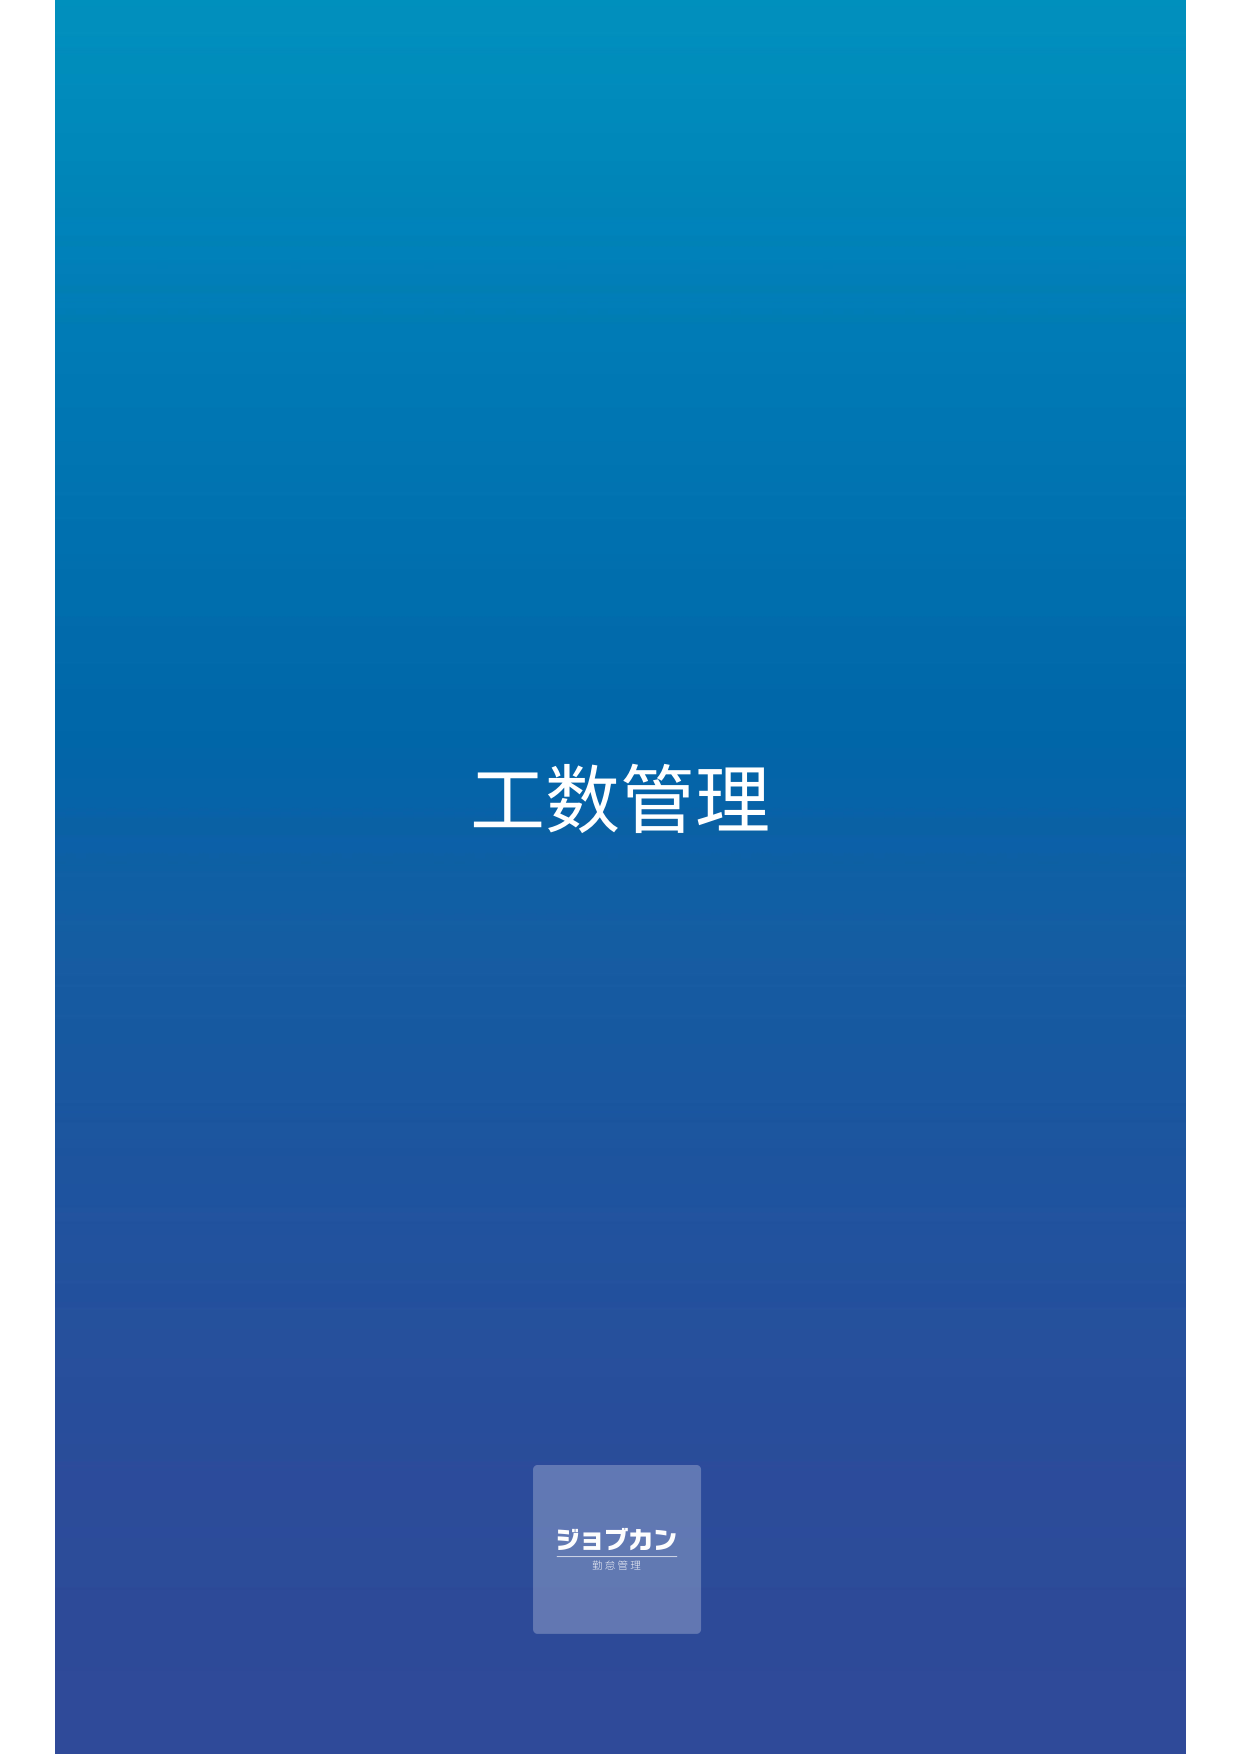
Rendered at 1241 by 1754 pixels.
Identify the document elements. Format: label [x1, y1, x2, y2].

picture [55, 483, 1186, 1754]
